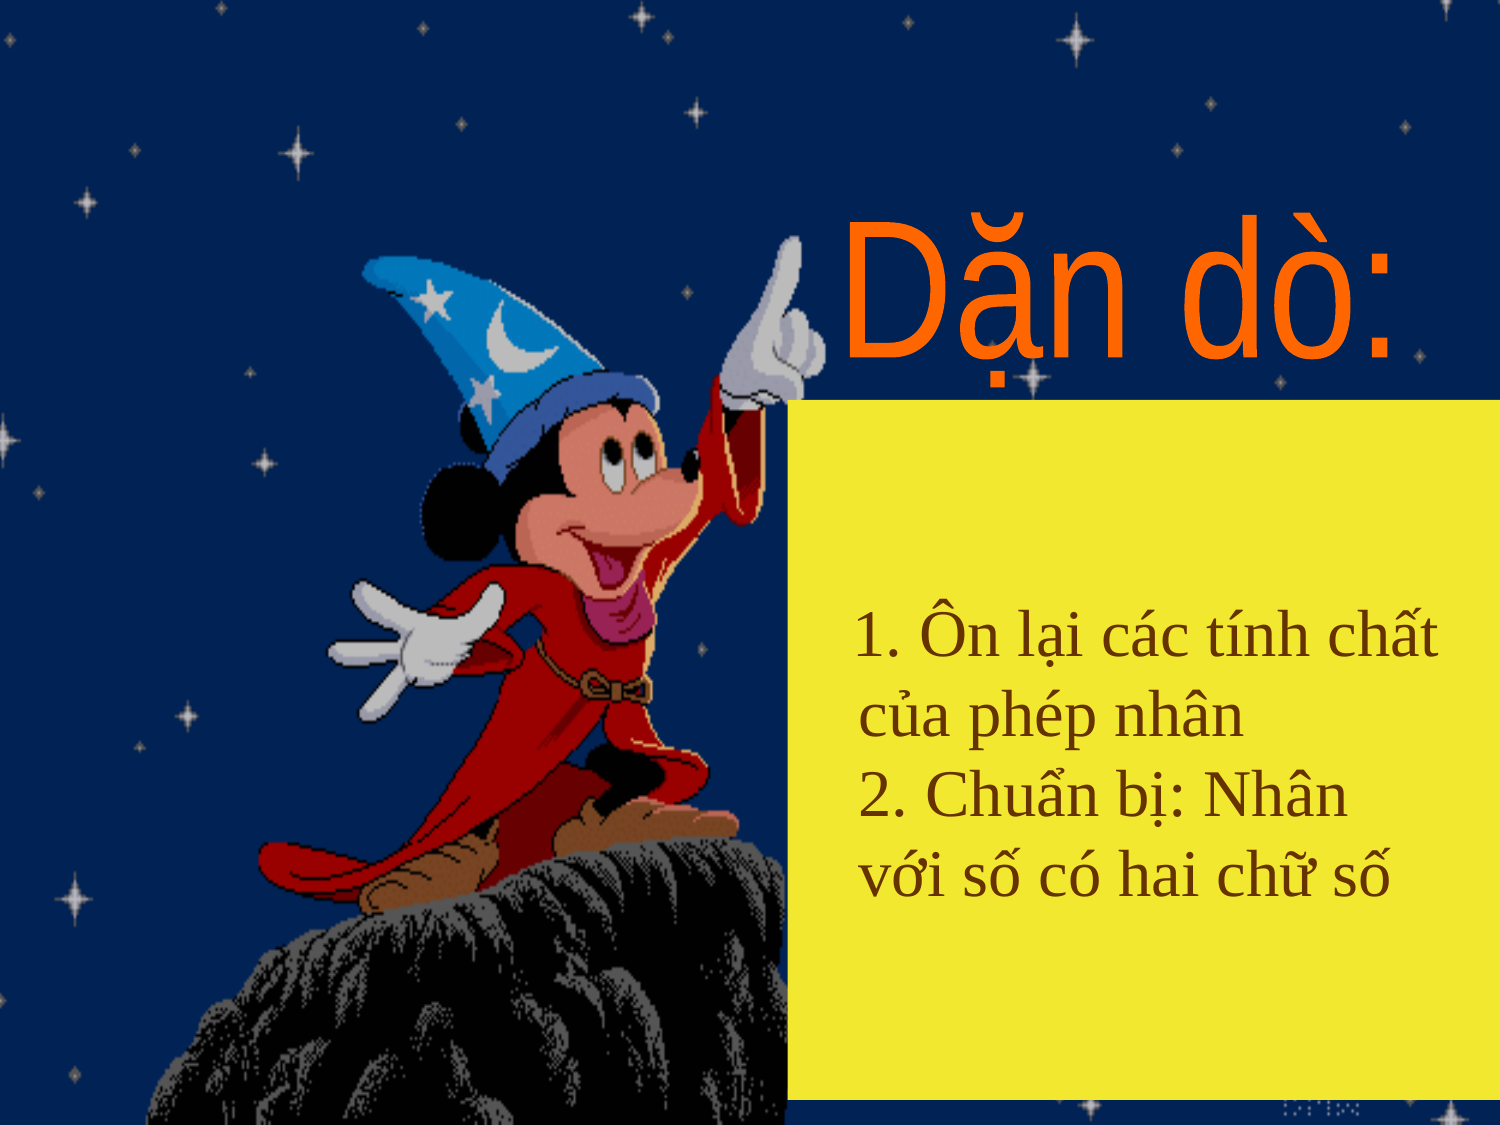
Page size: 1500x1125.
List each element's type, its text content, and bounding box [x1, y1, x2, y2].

text_box 1. Ôn lại các tính chất của phép nhân 2. Chuẩn bị: Nhân với số có hai chữ số [787, 399, 1500, 1100]
picture [0, 0, 1500, 1125]
